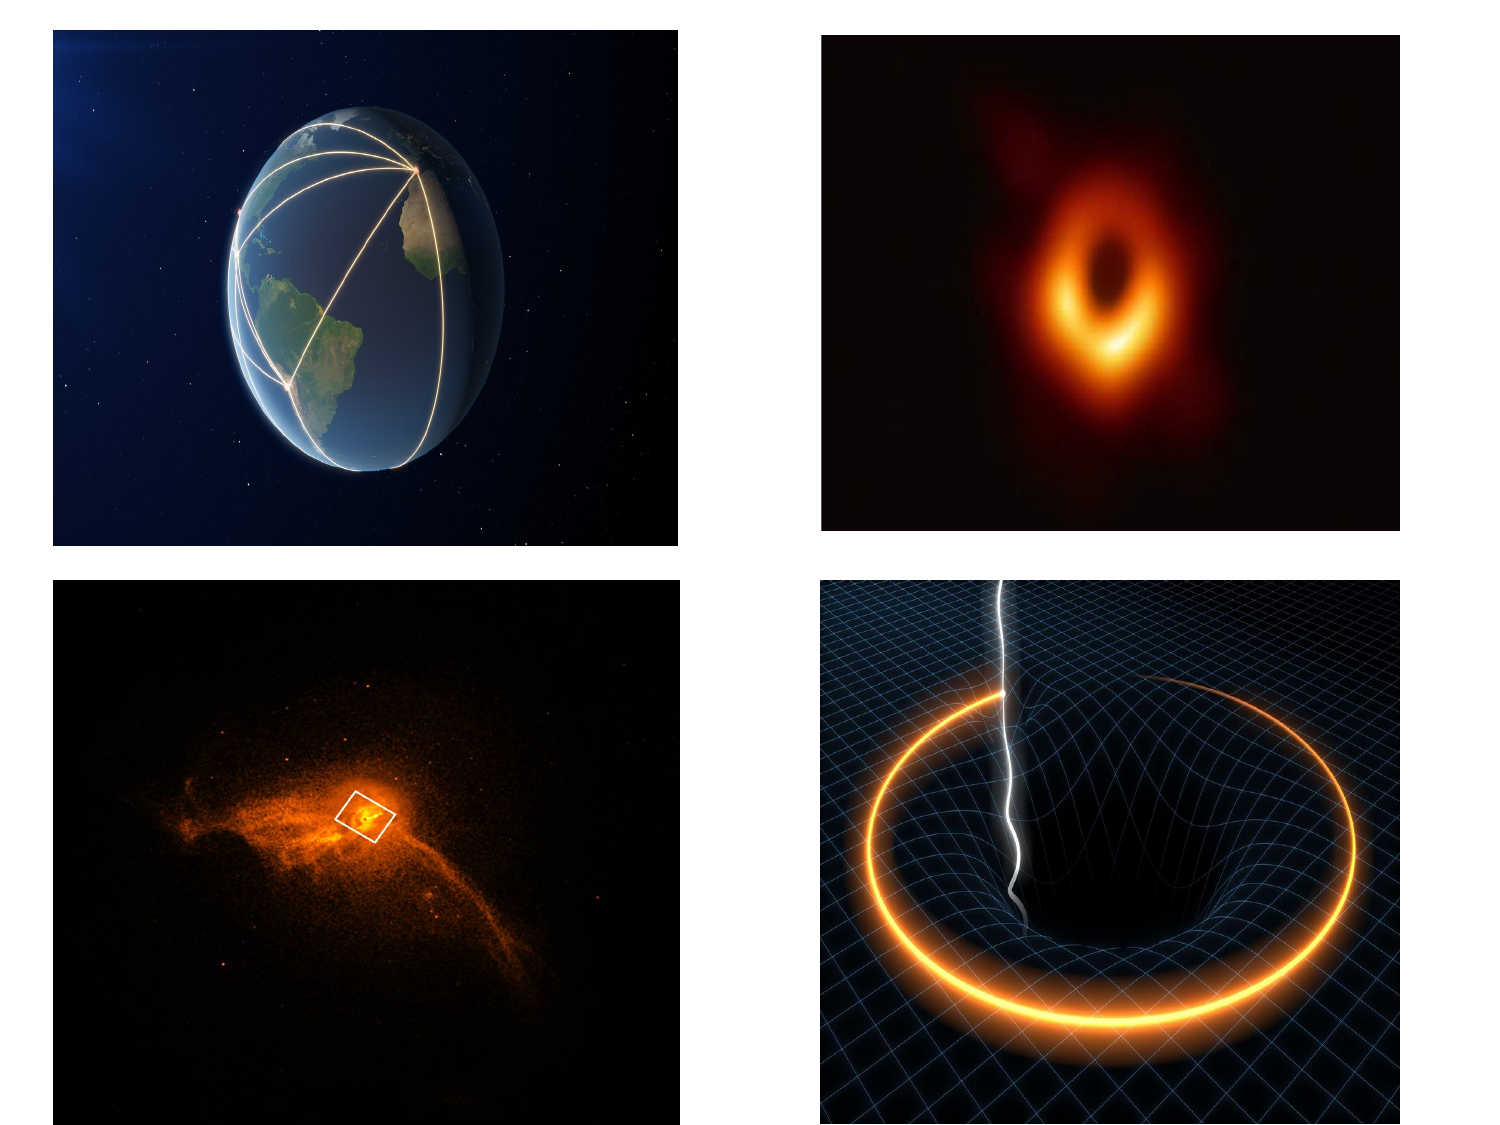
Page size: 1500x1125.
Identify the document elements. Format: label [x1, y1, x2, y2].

picture [52, 30, 678, 546]
picture [52, 580, 680, 1125]
list [820, 35, 1400, 531]
picture [820, 580, 1400, 1125]
